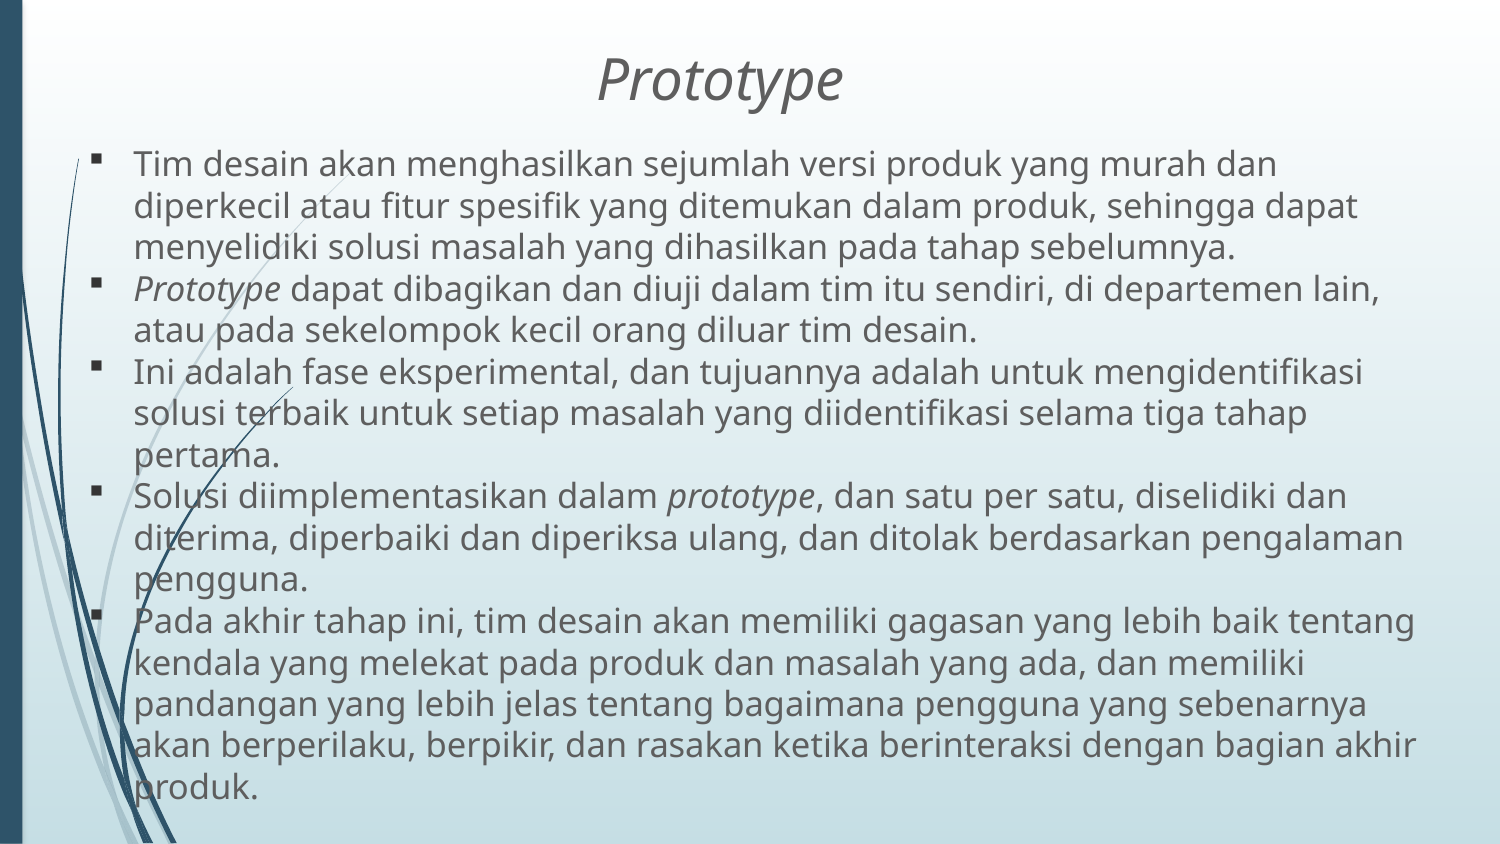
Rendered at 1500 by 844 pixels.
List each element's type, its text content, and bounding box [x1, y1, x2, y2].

list Tim desain akan menghasilkan sejumlah versi produk yang murah dan diperkecil atau fitur spesifik yang ditemukan dalam produk, sehingga dapat menyelidiki solusi masalah yang dihasilkan pada tahap sebelumnya. Prototype dapat dibagikan dan diuji dalam tim itu sendiri, di departemen lain, atau pada sekelompok kecil orang diluar tim desain. Ini adalah fase eksperimental, dan tujuannya adalah untuk mengidentifikasi solusi terbaik untuk setiap masalah yang diidentifikasi selama tiga tahap pertama. Solusi diimplementasikan dalam prototype, dan satu per satu, diselidiki dan diterima, diperbaiki dan diperiksa ulang, dan ditolak berdasarkan pengalaman pengguna. Pada akhir tahap ini, tim desain akan memiliki gagasan yang lebih baik tentang kendala yang melekat pada produk dan masalah yang ada, dan memiliki pandangan yang lebih jelas tentang bagaimana pengguna yang sebenarnya akan berperilaku, berpikir, dan rasakan ketika berinteraksi dengan bagian akhir produk. [51, 127, 1459, 823]
title Prototype [51, 21, 1390, 127]
